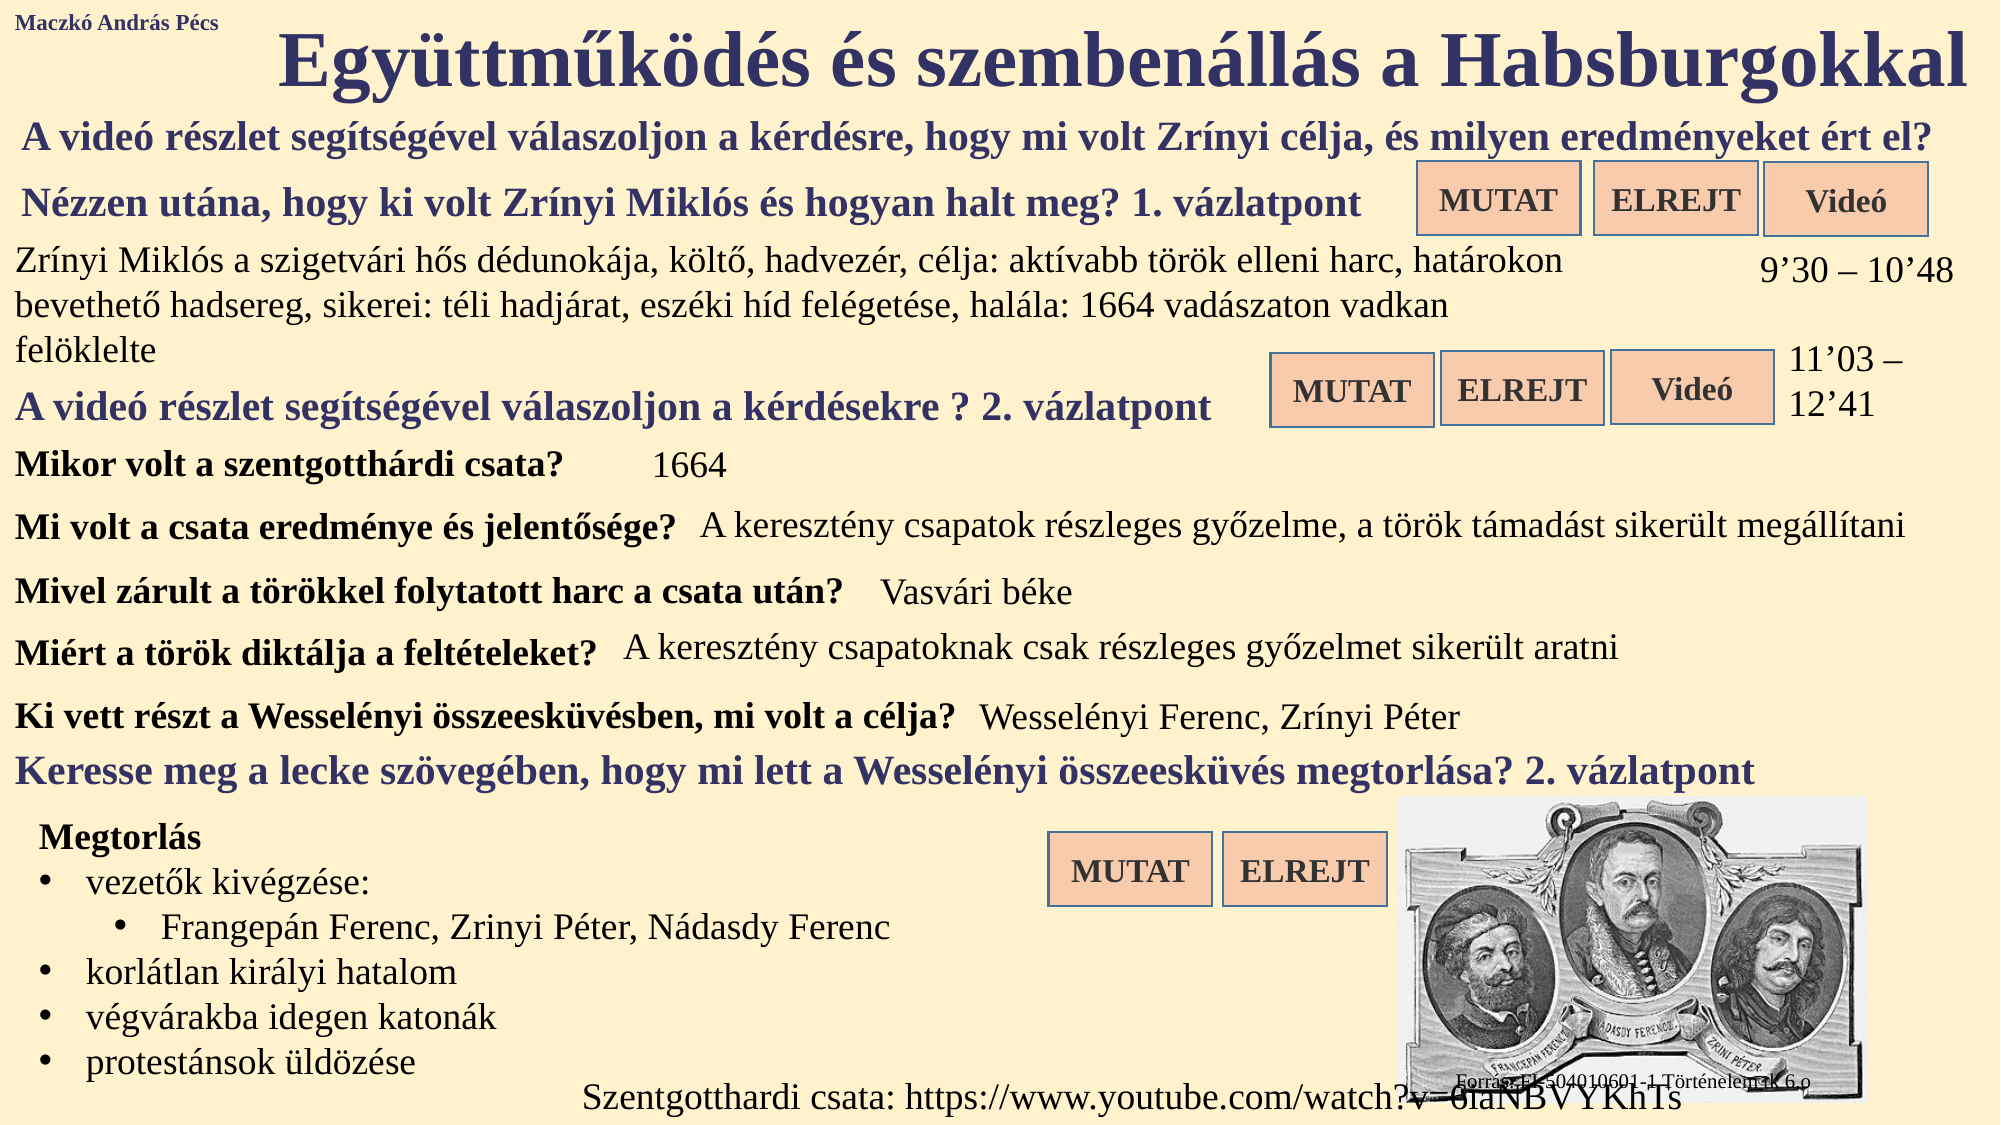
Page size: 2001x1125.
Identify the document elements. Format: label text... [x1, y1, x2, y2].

text_box Megtorlás vezetők kivégzése: Frangepán Ferenc, Zrinyi Péter, Nádasdy Ferenc korlátlan királyi hatalom végvárakba idegen katonák protestánsok üldözése [24, 804, 995, 1090]
text_box MUTAT [1416, 160, 1582, 227]
text_box MUTAT [1269, 352, 1435, 428]
text_box Videó [1610, 349, 1773, 425]
picture [1397, 796, 1868, 1103]
text_box Nézzen utána, hogy ki volt Zrínyi Miklós és hogyan halt meg? 1. vázlatpont [6, 167, 1464, 227]
text_box Maczkó András Pécs [0, 0, 238, 43]
text_box Miért a török diktálja a feltételeket? [0, 620, 620, 681]
text_box A videó részlet segítségével válaszoljon a kérdésekre ? 2. vázlatpont [0, 371, 1270, 436]
text_box Mivel zárult a törökkel folytatott harc a csata után? [0, 558, 866, 618]
text_box Együttműködés és szembenállás a Habsburgokkal [227, 0, 2000, 101]
text_box 9’30 – 10’48 [1745, 237, 1982, 298]
text_box ELREJT [1222, 831, 1388, 907]
text_box Zrínyi Miklós a szigetvári hős dédunokája, költő, hadvezér, célja: aktívabb török elleni harc, határokon bevethető hadsereg, sikerei: téli hadjárat, eszéki híd felégetése, halála: 1664 vadászaton vadkan felöklelte [0, 227, 1606, 378]
text_box Videó [1763, 161, 1929, 237]
text_box 1664 [637, 432, 770, 493]
text_box Mi volt a csata eredménye és jelentősége? [0, 494, 694, 555]
text_box Keresse meg a lecke szövegében, hogy mi lett a Wesselényi összeesküvés megtorlása? 2. vázlatpont [0, 735, 1822, 801]
text_box A keresztény csapatoknak csak részleges győzelmet sikerült aratni [608, 614, 1644, 675]
text_box Ki vett részt a Wesselényi összeesküvésben, mi volt a célja? [0, 684, 964, 735]
text_box MUTAT [1047, 831, 1213, 907]
text_box A videó részlet segítségével válaszoljon a kérdésre, hogy mi volt Zrínyi célja, és milyen eredményeket ért el? [6, 101, 2000, 167]
text_box A keresztény csapatok részleges győzelme, a török támadást sikerült megállítani [684, 492, 2000, 553]
text_box Vasvári béke [865, 559, 1135, 614]
text_box ELREJT [1593, 160, 1759, 236]
text_box 11’03 – 12’41 [1773, 326, 1932, 432]
text_box ELREJT [1440, 350, 1605, 426]
text_box Szentgotthardi csata: https://www.youtube.com/watch?v=6iaNBVYKhTs [567, 1064, 1699, 1125]
text_box Wesselényi Ferenc, Zrínyi Péter [964, 684, 1484, 745]
text_box Mikor volt a szentgotthárdi csata? [0, 431, 596, 492]
